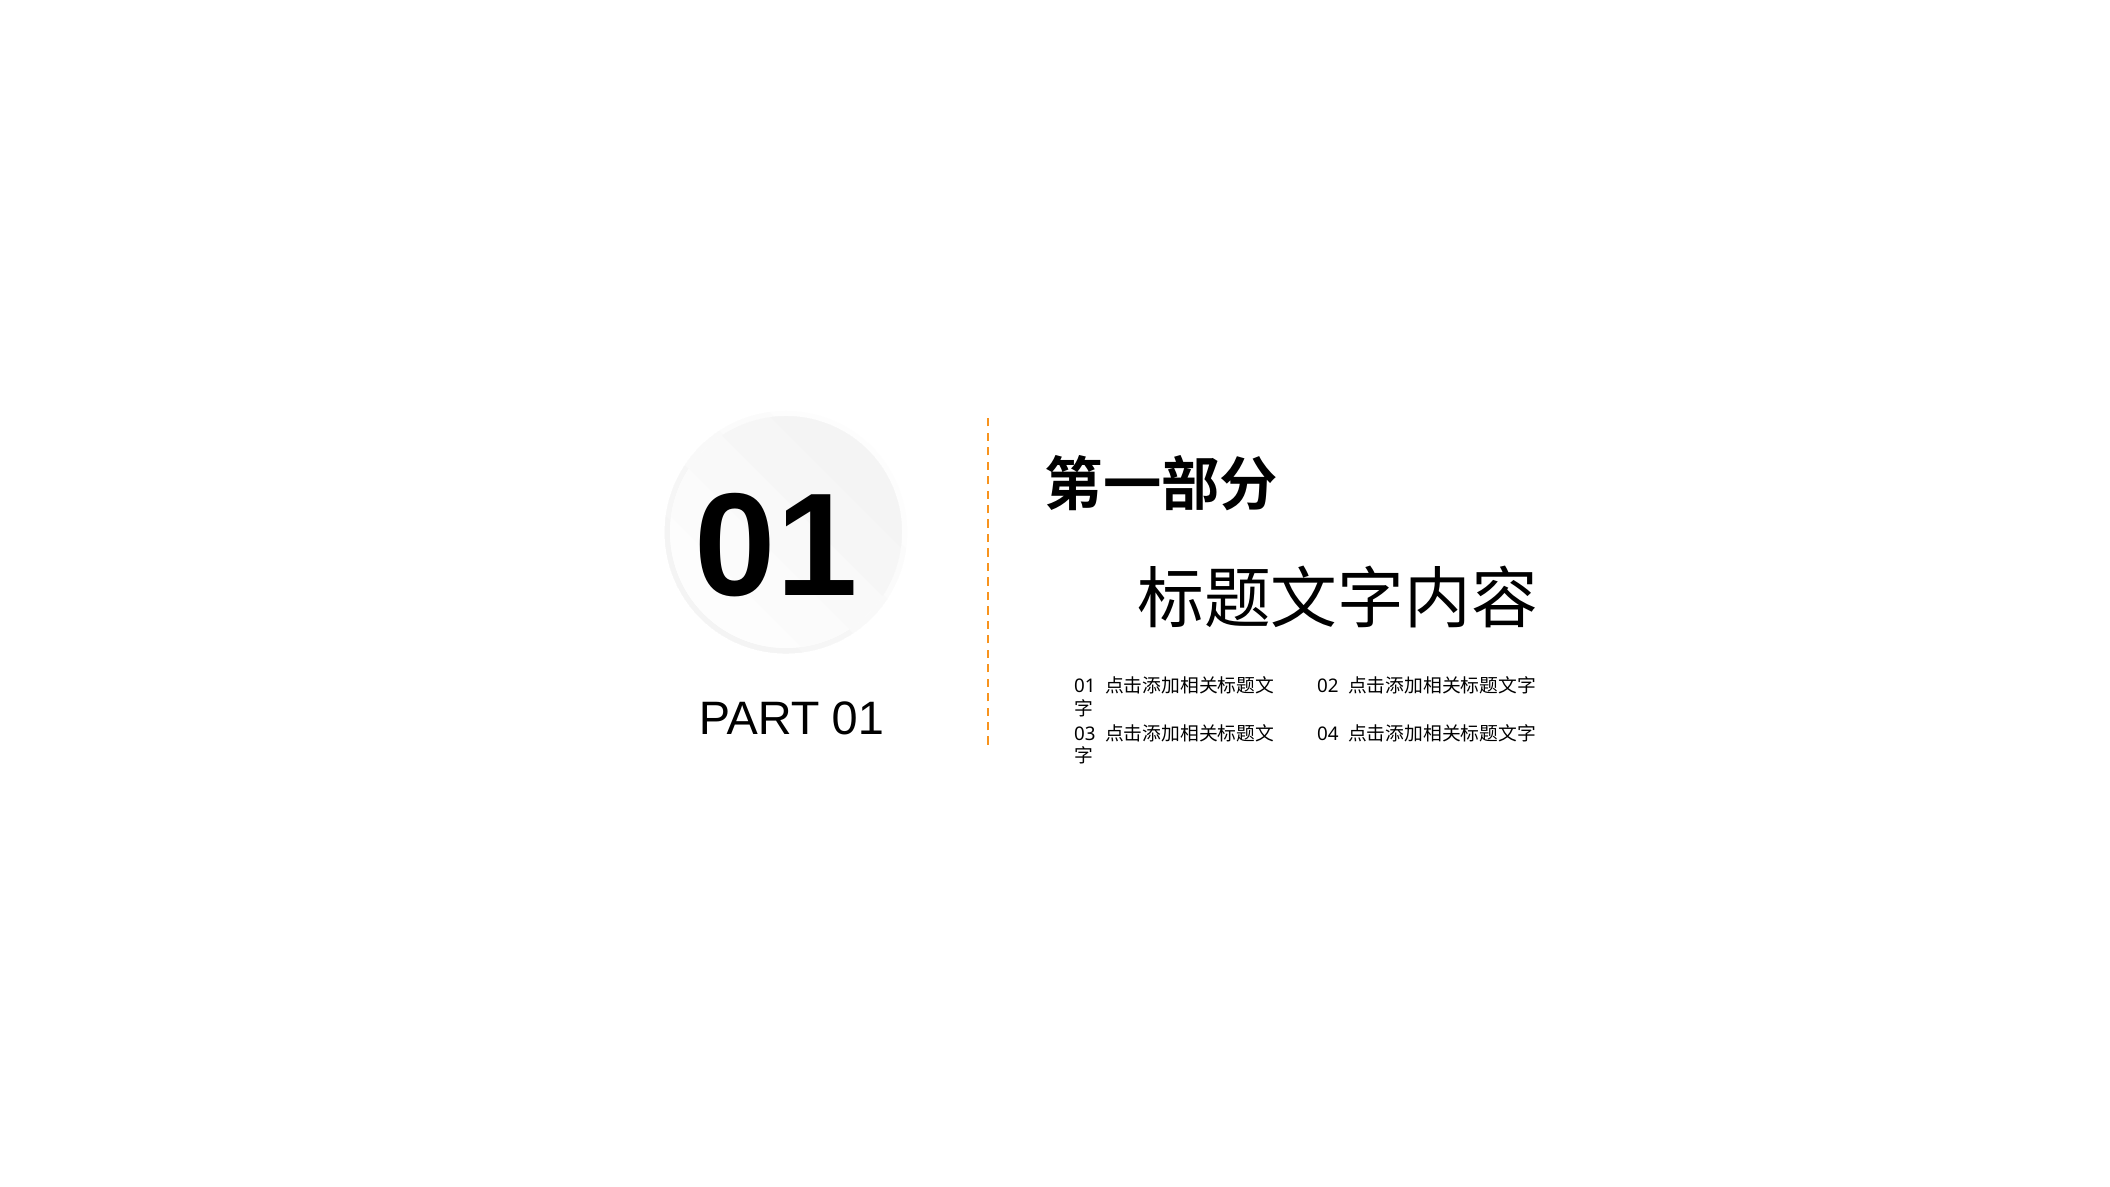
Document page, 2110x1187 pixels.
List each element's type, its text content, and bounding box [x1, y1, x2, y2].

text_box 04 点击添加相关标题文字 [1303, 714, 1560, 751]
text_box 02 点击添加相关标题文字 [1303, 666, 1560, 704]
text_box 第一部分 标题文字内容 [1011, 439, 1568, 651]
text_box 01 点击添加相关标题文字 [1060, 666, 1306, 714]
text_box 03 点击添加相关标题文字 [1060, 714, 1306, 774]
text_box PART 01 [698, 687, 908, 745]
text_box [664, 410, 908, 654]
